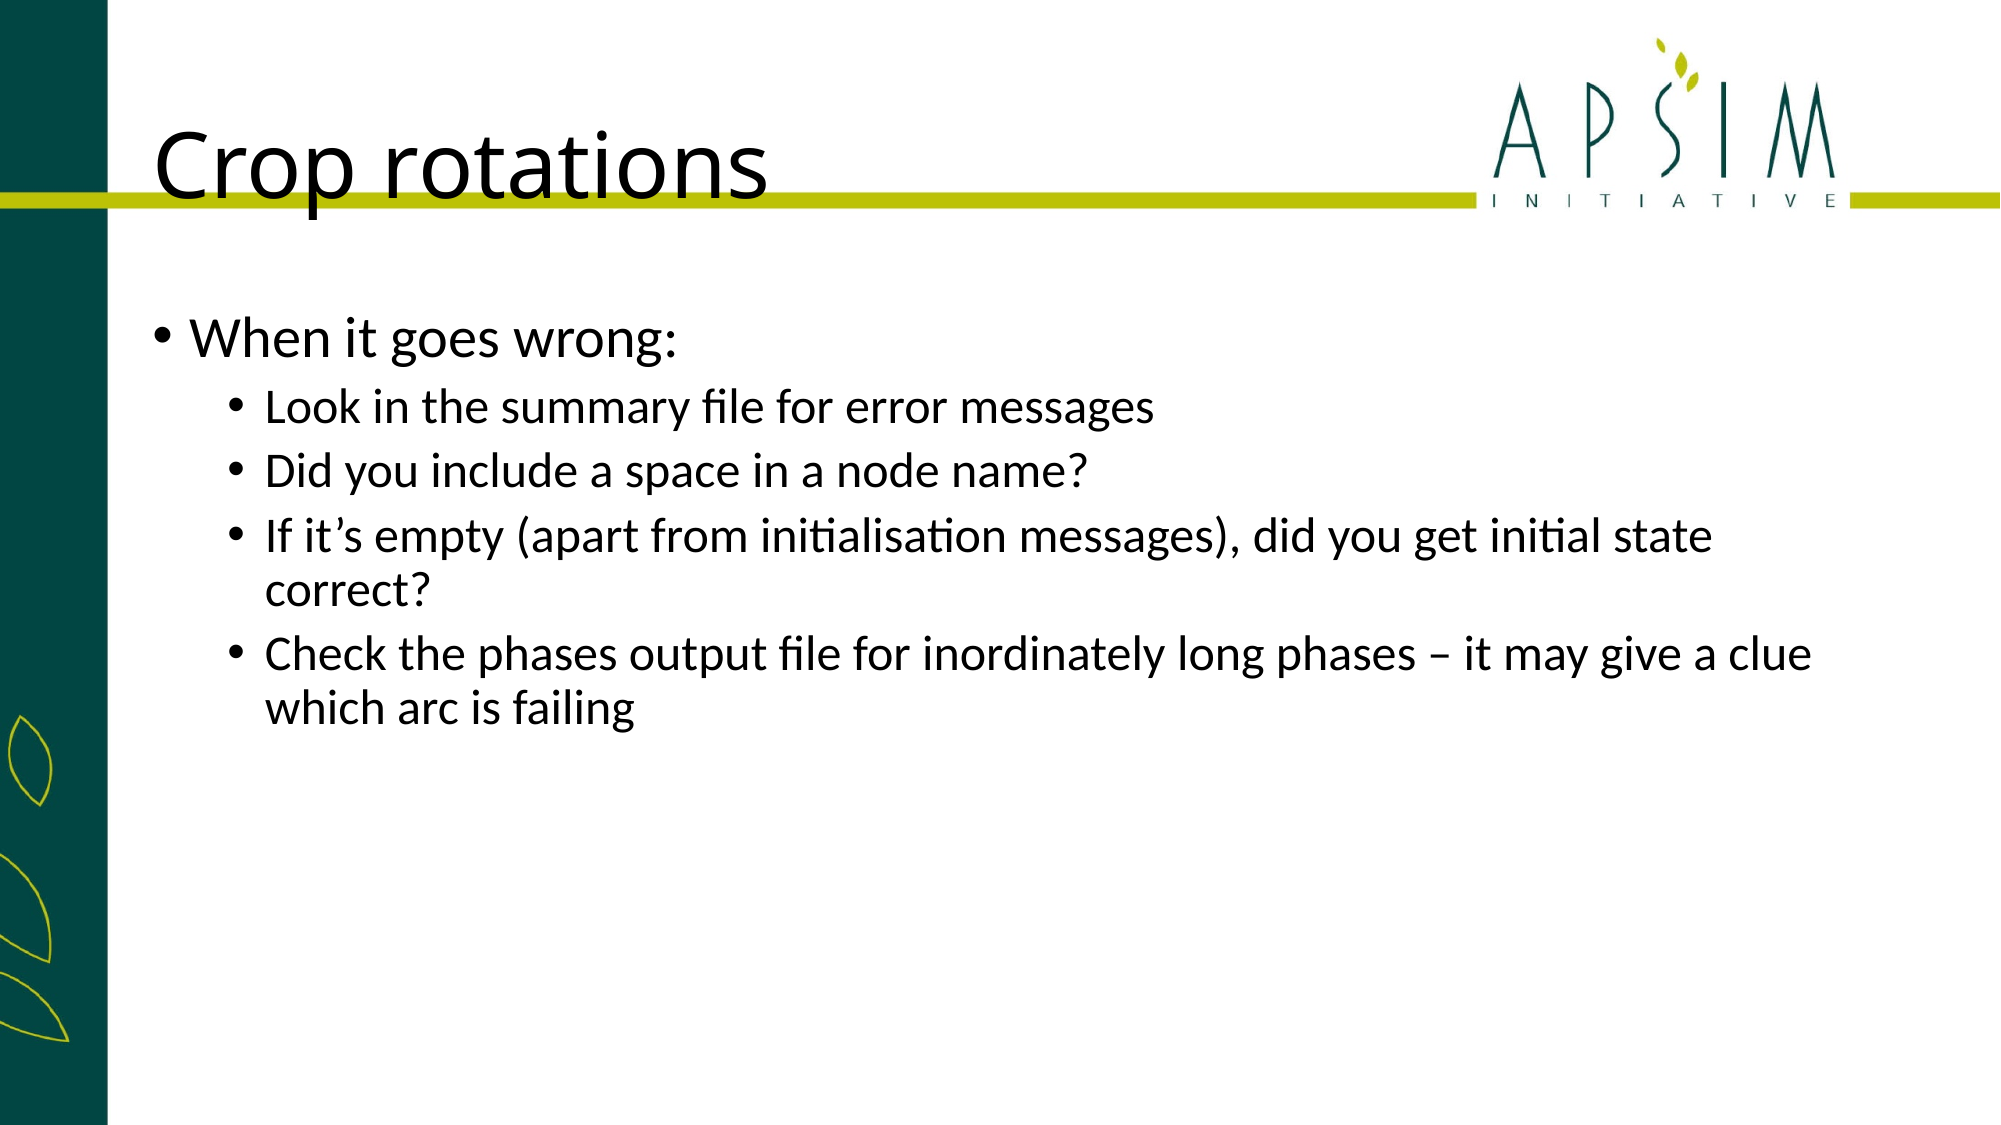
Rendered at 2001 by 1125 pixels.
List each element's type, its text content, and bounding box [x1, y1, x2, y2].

list When it goes wrong: Look in the summary file for error messages Did you include a space in a node name? If it’s empty (apart from initialisation messages), did you get initial state correct? Check the phases output file for inordinately long phases – it may give a clue which arc is failing [137, 299, 1863, 1014]
title Crop rotations [137, 59, 1863, 278]
picture [0, 0, 2000, 1125]
